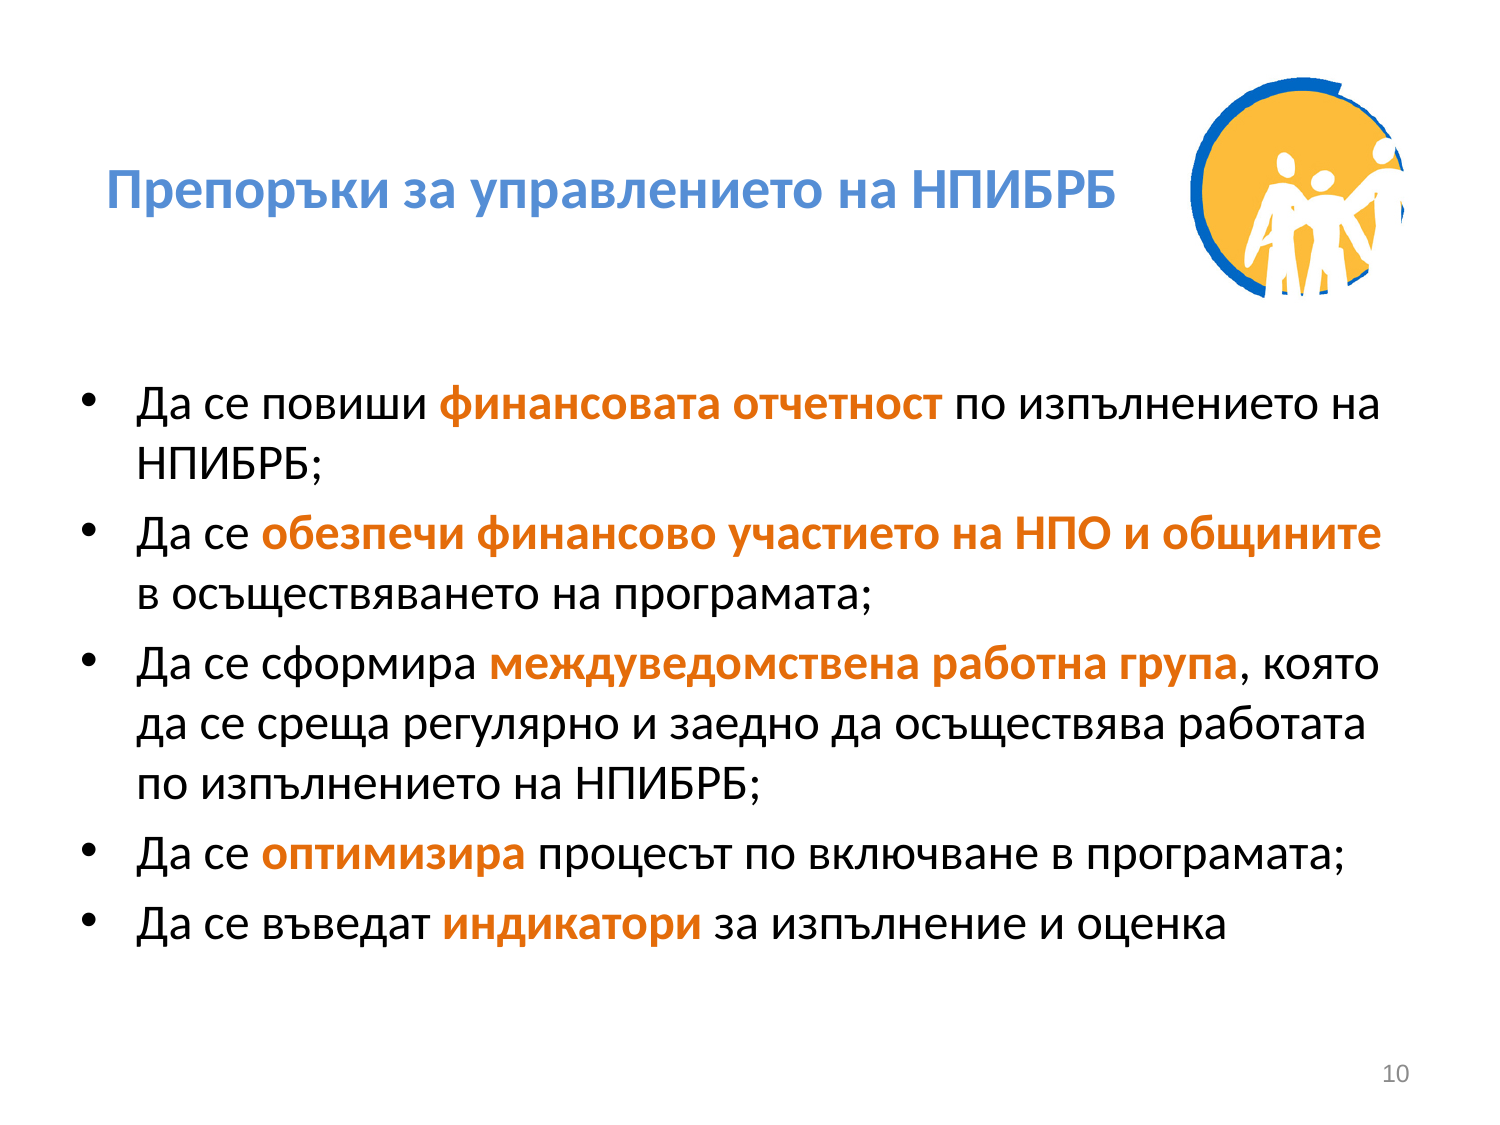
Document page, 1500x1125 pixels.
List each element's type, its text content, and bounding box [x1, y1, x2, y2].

title Препоръки за управлението на НПИБРБ [37, 91, 1181, 279]
list Да се повиши финансовата отчетност по изпълнението на НПИБРБ; Да се обезпечи финансово участието на НПО и общините в осъществяването на програмата; Да се сформира междуведомствена работна група, която да се среща регулярно и заедно да осъществява работата по изпълнението на НПИБРБ; Да се оптимизира процесът по включване в програмата; Да се въведат индикатори за изпълнение и оценка [64, 361, 1415, 1083]
slide_number 10 [1074, 1042, 1425, 1103]
picture [1186, 74, 1410, 303]
